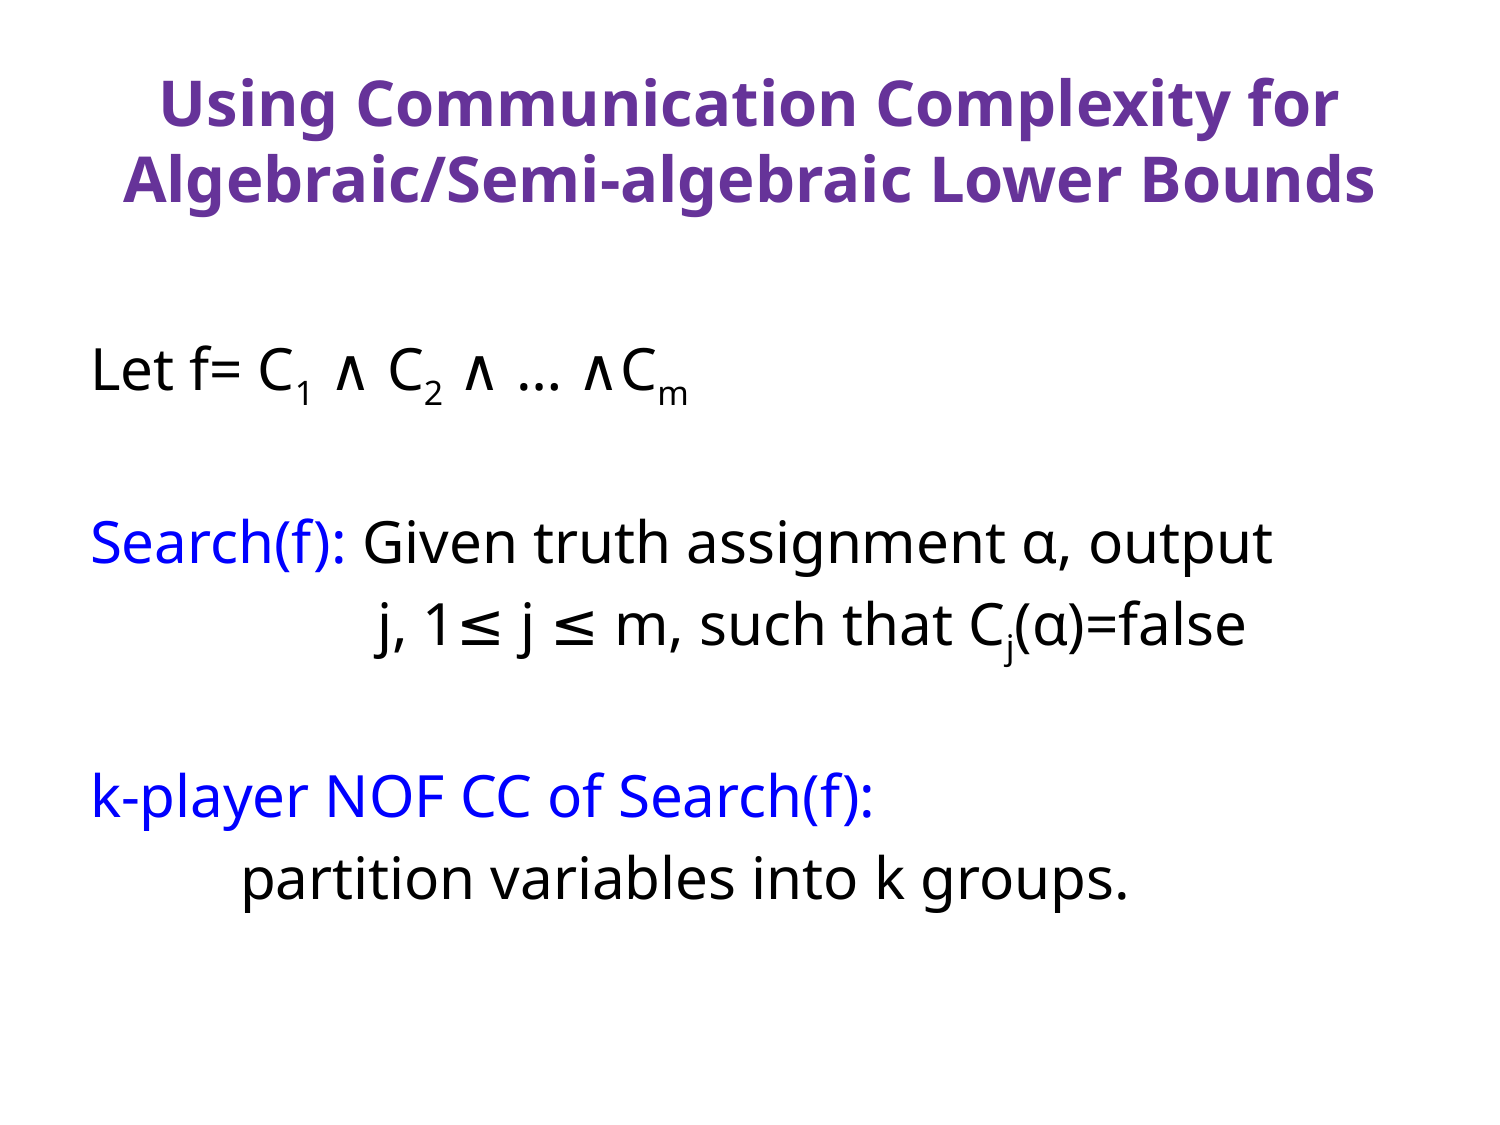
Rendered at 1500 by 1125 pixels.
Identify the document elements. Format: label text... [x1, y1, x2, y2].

list Let f= C1 ∧ C2 ∧ … ∧Cm Search(f): Given truth assignment α, output j, 1≤ j ≤ m, such that Cj(α)=false k-player NOF CC of Search(f): partition variables into k groups. [75, 324, 1425, 1068]
title Using Communication Complexity for Algebraic/Semi-algebraic Lower Bounds [75, 45, 1425, 233]
